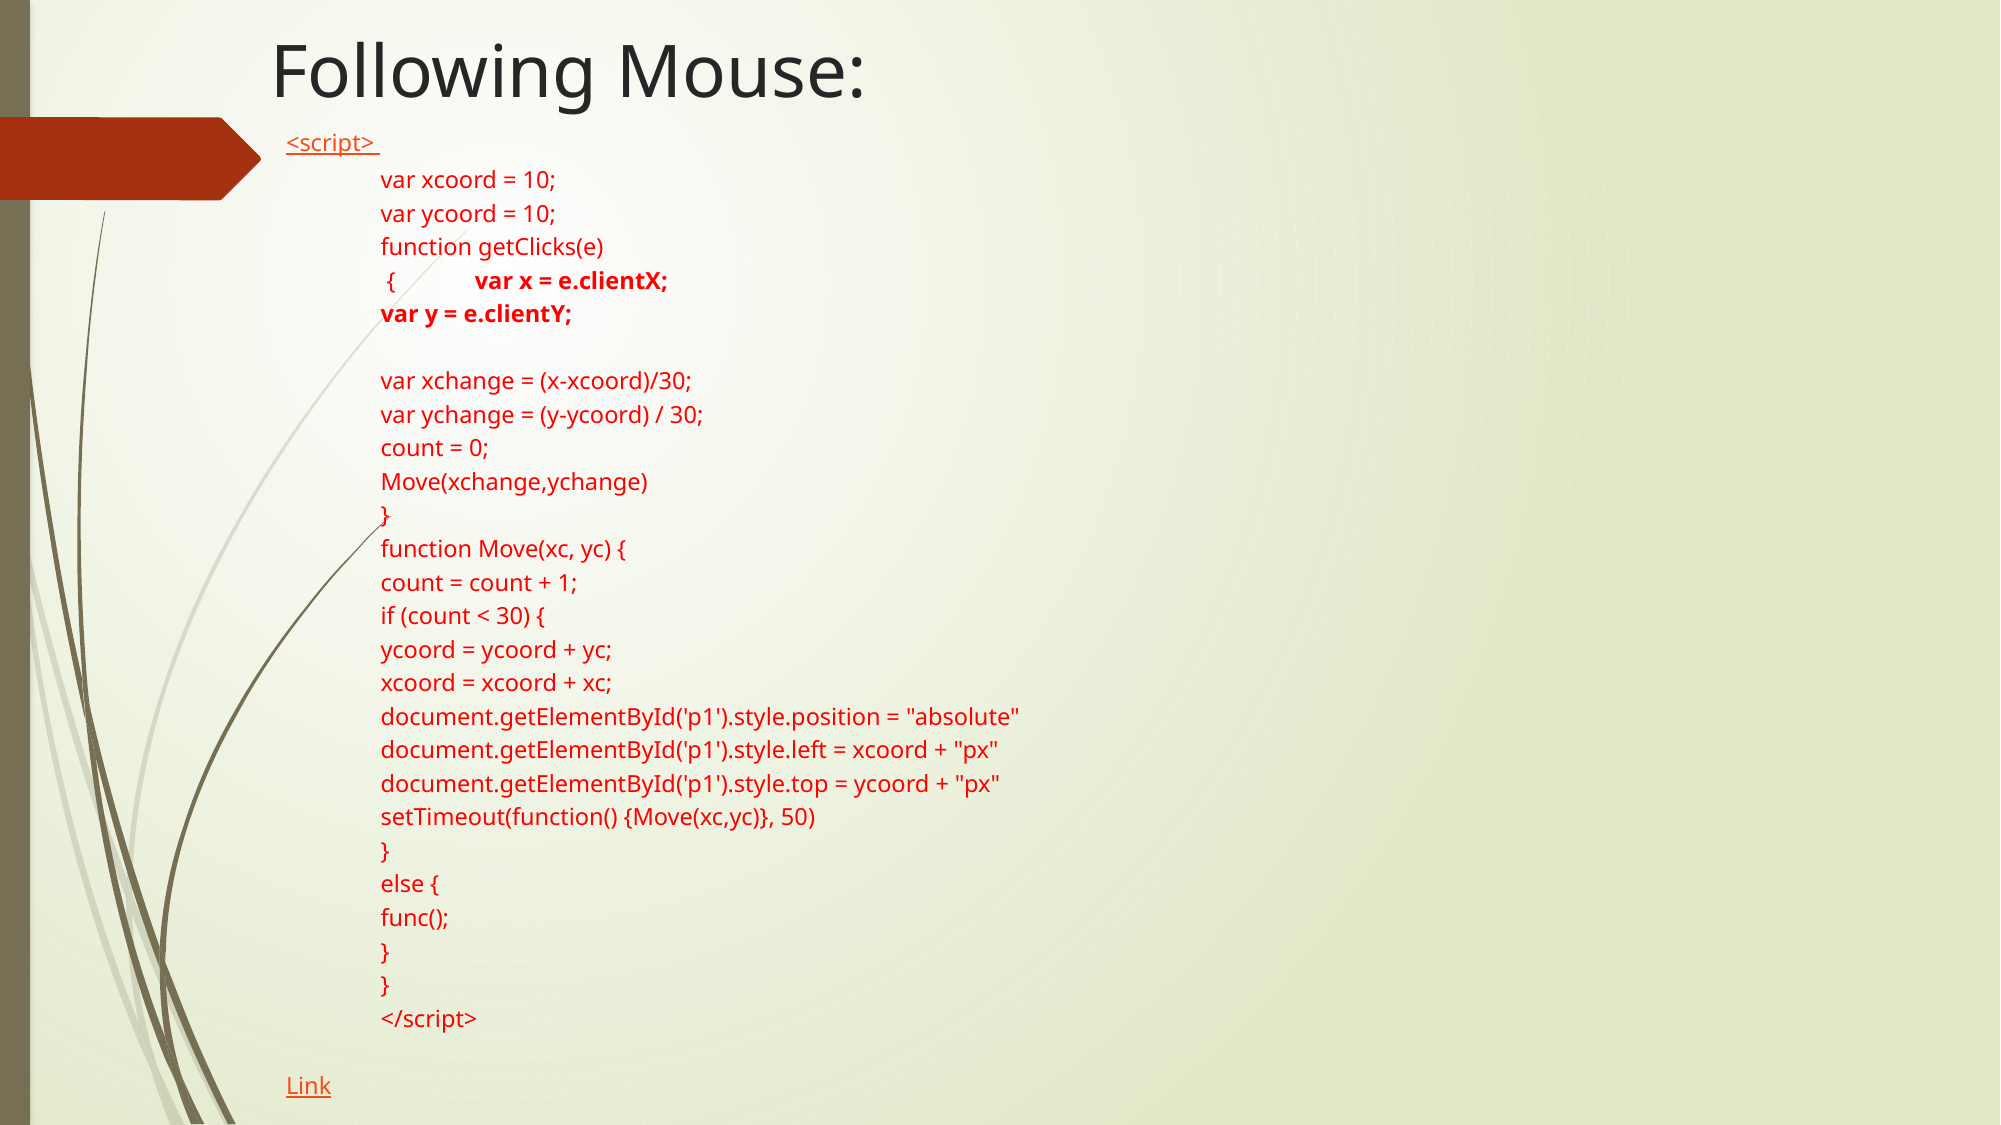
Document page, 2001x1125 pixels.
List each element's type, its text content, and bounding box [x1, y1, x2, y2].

list <script> var xcoord = 10; var ycoord = 10; function getClicks(e) { var x = e.clientX; var y = e.clientY; var xchange = (x-xcoord)/30; var ychange = (y-ycoord) / 30; count = 0; Move(xchange,ychange) } function Move(xc, yc) { count = count + 1; if (count < 30) { ycoord = ycoord + yc; xcoord = xcoord + xc; document.getElementById('p1').style.position = "absolute" document.getElementById('p1').style.left = xcoord + "px" document.getElementById('p1').style.top = ycoord + "px" setTimeout(function() {Move(xc,yc)}, 50) } else { func(); } } </script> Link [271, 120, 1888, 1112]
title Following Mouse: [255, 17, 1888, 121]
